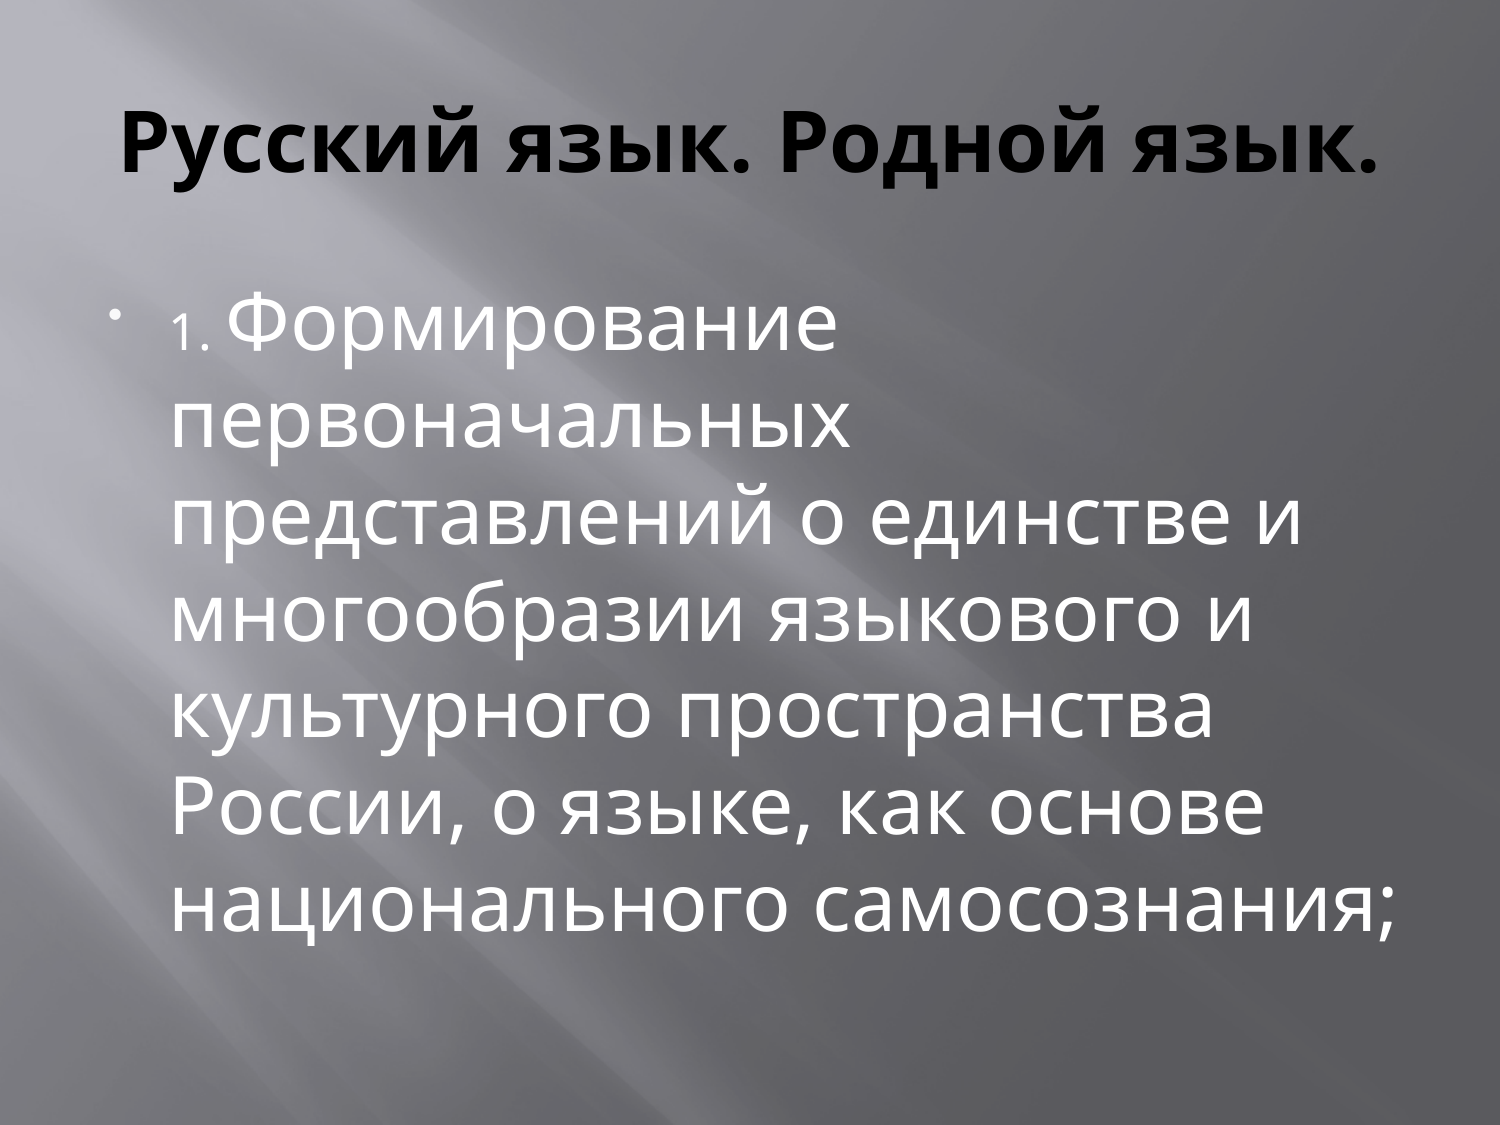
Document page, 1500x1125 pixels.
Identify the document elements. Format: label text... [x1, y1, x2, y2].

title Русский язык. Родной язык. [75, 45, 1425, 233]
list 1. Формирование первоначальных представлений о единстве и многообразии языкового и культурного пространства России, о языке, как основе национального самосознания; [75, 262, 1425, 1035]
